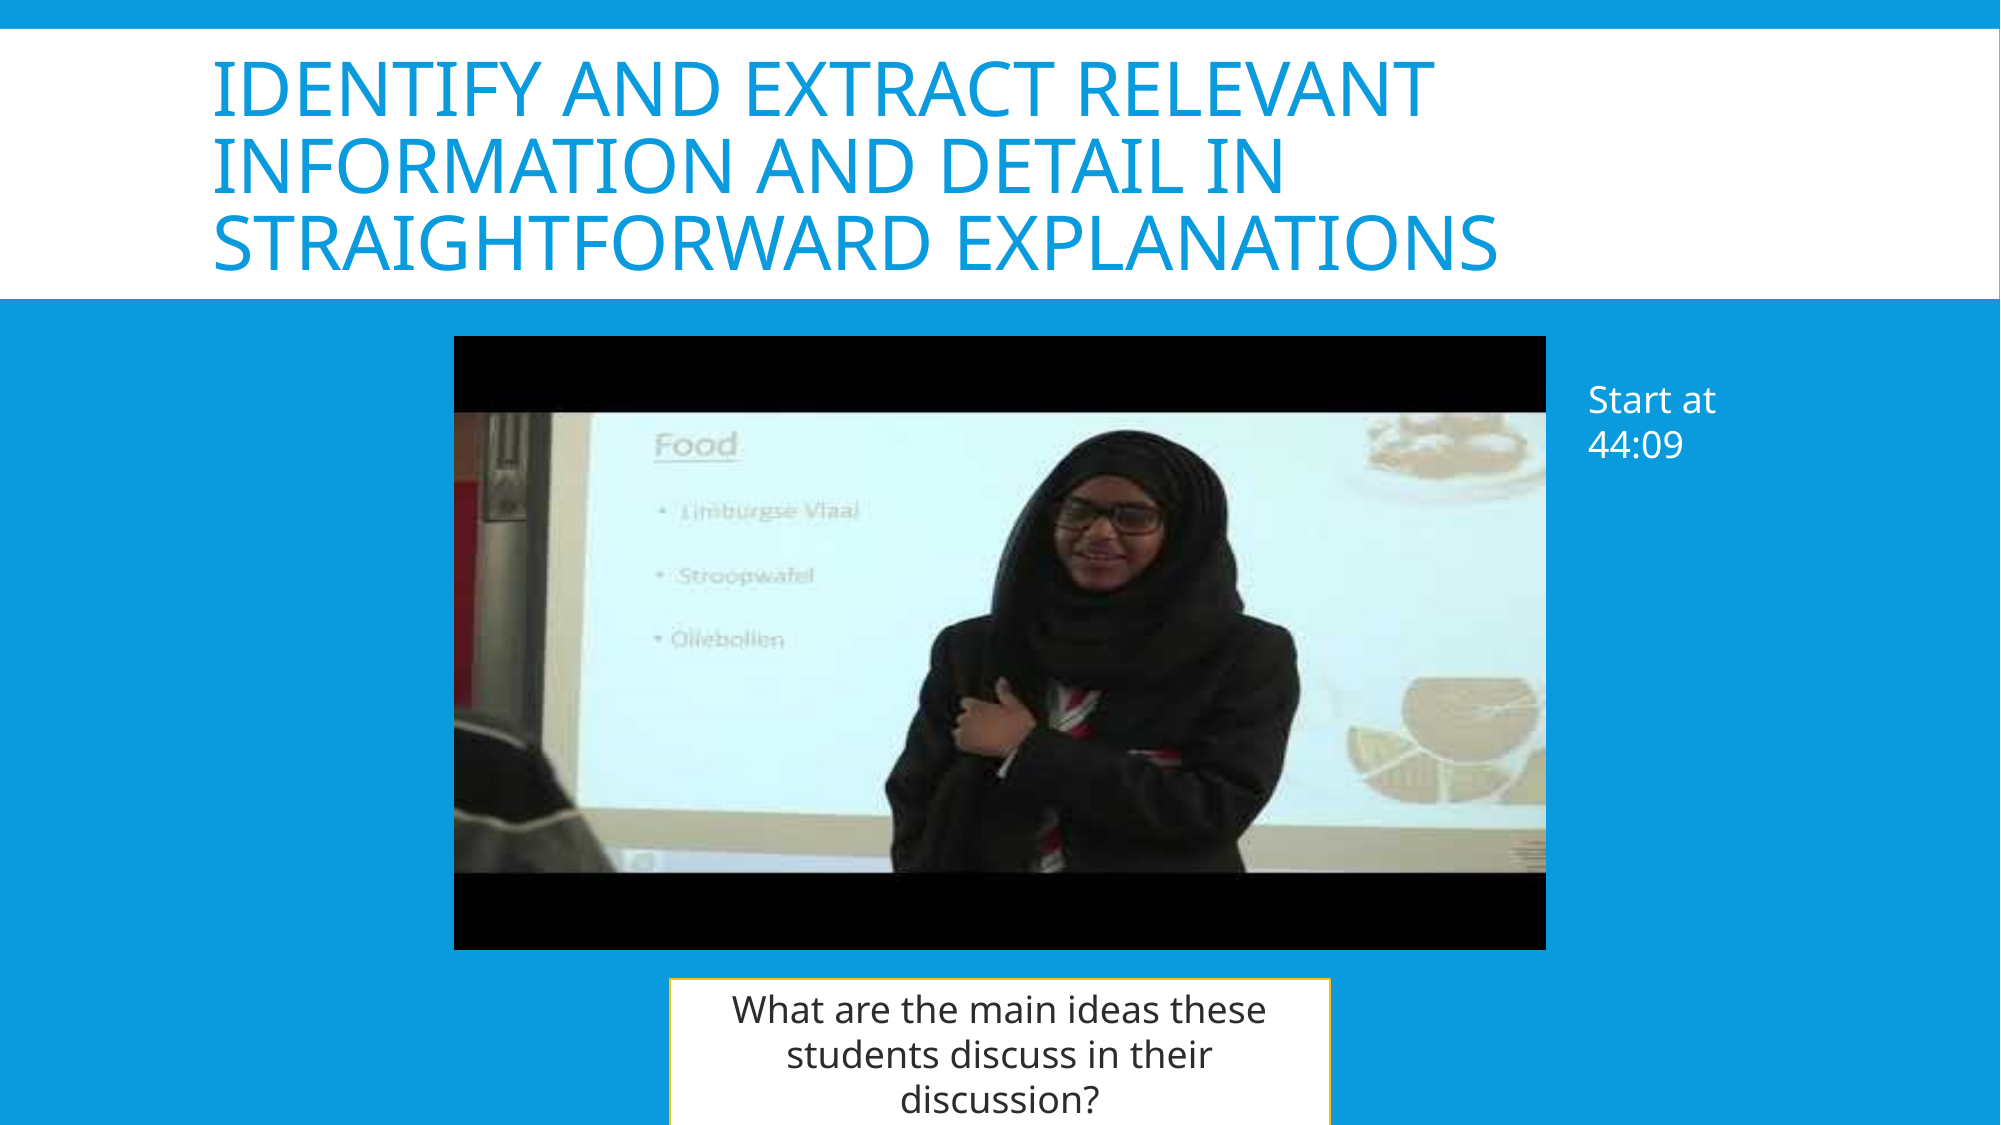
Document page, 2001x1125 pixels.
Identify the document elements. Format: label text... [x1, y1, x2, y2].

text_box What are the main ideas these students discuss in their discussion? [669, 978, 1331, 1125]
title Identify and extract relevant information and detail in straightforward explanations [197, 46, 1803, 295]
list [453, 335, 1547, 951]
text_box Start at 44:09 [1573, 368, 1828, 474]
